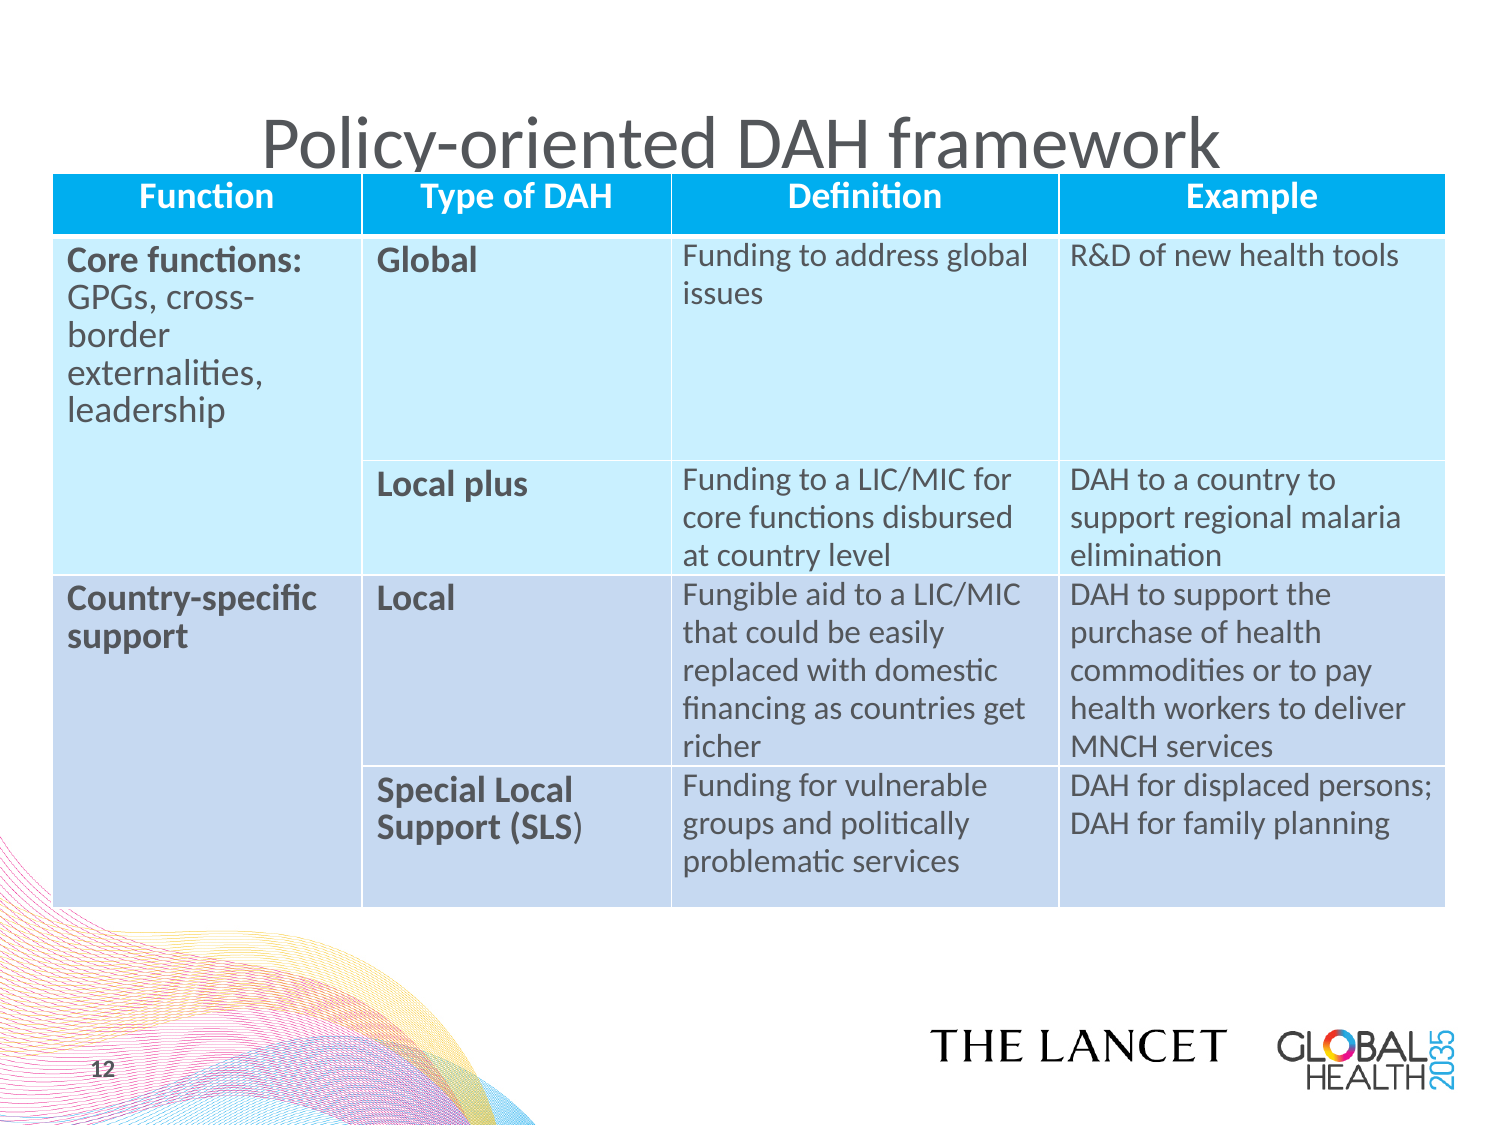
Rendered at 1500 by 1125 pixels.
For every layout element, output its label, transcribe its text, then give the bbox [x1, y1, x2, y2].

table_cell R&D of new health tools [1060, 239, 1445, 460]
table_cell DAH for displaced persons; DAH for family planning [1060, 767, 1445, 907]
table_cell Fungible aid to a LIC/MIC that could be easily replaced with domestic financing as countries get richer [672, 576, 1058, 765]
table_cell Core functions: GPGs, cross-border externalities, leadership [53, 239, 361, 574]
picture [0, 0, 1500, 1125]
table_cell DAH to support the purchase of health commodities or to pay health workers to deliver MNCH services [1060, 576, 1445, 765]
table_header Definition [672, 174, 1058, 234]
title Policy-oriented DAH framework [75, 45, 1425, 172]
table_cell Funding to address global issues [672, 239, 1058, 460]
slide_number 12 [75, 1037, 425, 1098]
table_cell Local [363, 576, 671, 765]
table_cell Local plus [363, 461, 671, 574]
table_header Example [1060, 174, 1445, 234]
table_header Function [53, 174, 361, 234]
table_cell Funding to a LIC/MIC for core functions disbursed at country level [672, 461, 1058, 574]
table_header Type of DAH [363, 174, 671, 234]
table_cell Country-specific support [53, 576, 361, 907]
table_cell Global [363, 239, 671, 460]
table_cell Special Local Support (SLS) [363, 767, 671, 907]
table_cell DAH to a country to support regional malaria elimination [1060, 461, 1445, 574]
table_cell Funding for vulnerable groups and politically problematic services [672, 767, 1058, 907]
